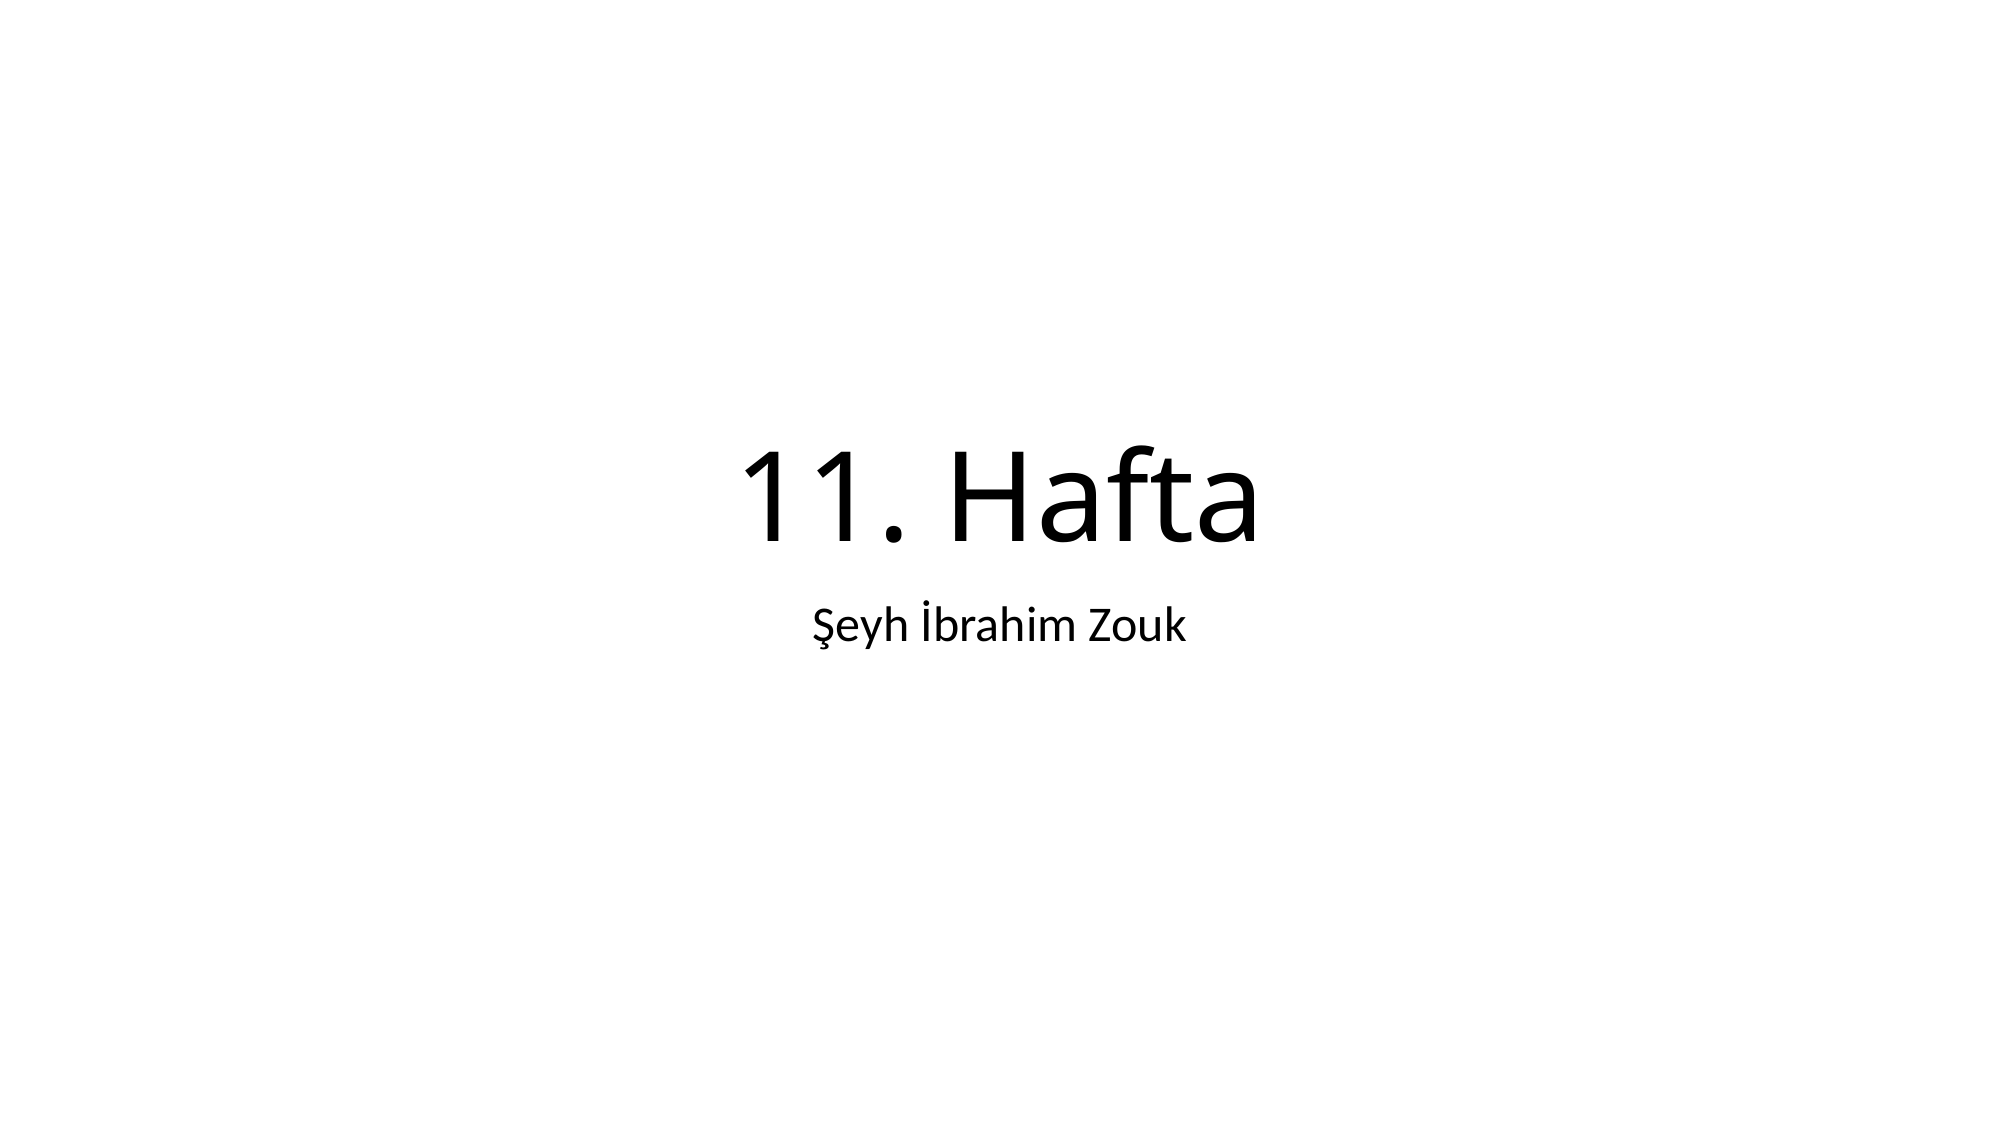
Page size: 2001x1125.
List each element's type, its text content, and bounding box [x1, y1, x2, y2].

subtitle Şeyh İbrahim Zouk [249, 590, 1750, 863]
title 11. Hafta [249, 184, 1750, 576]
